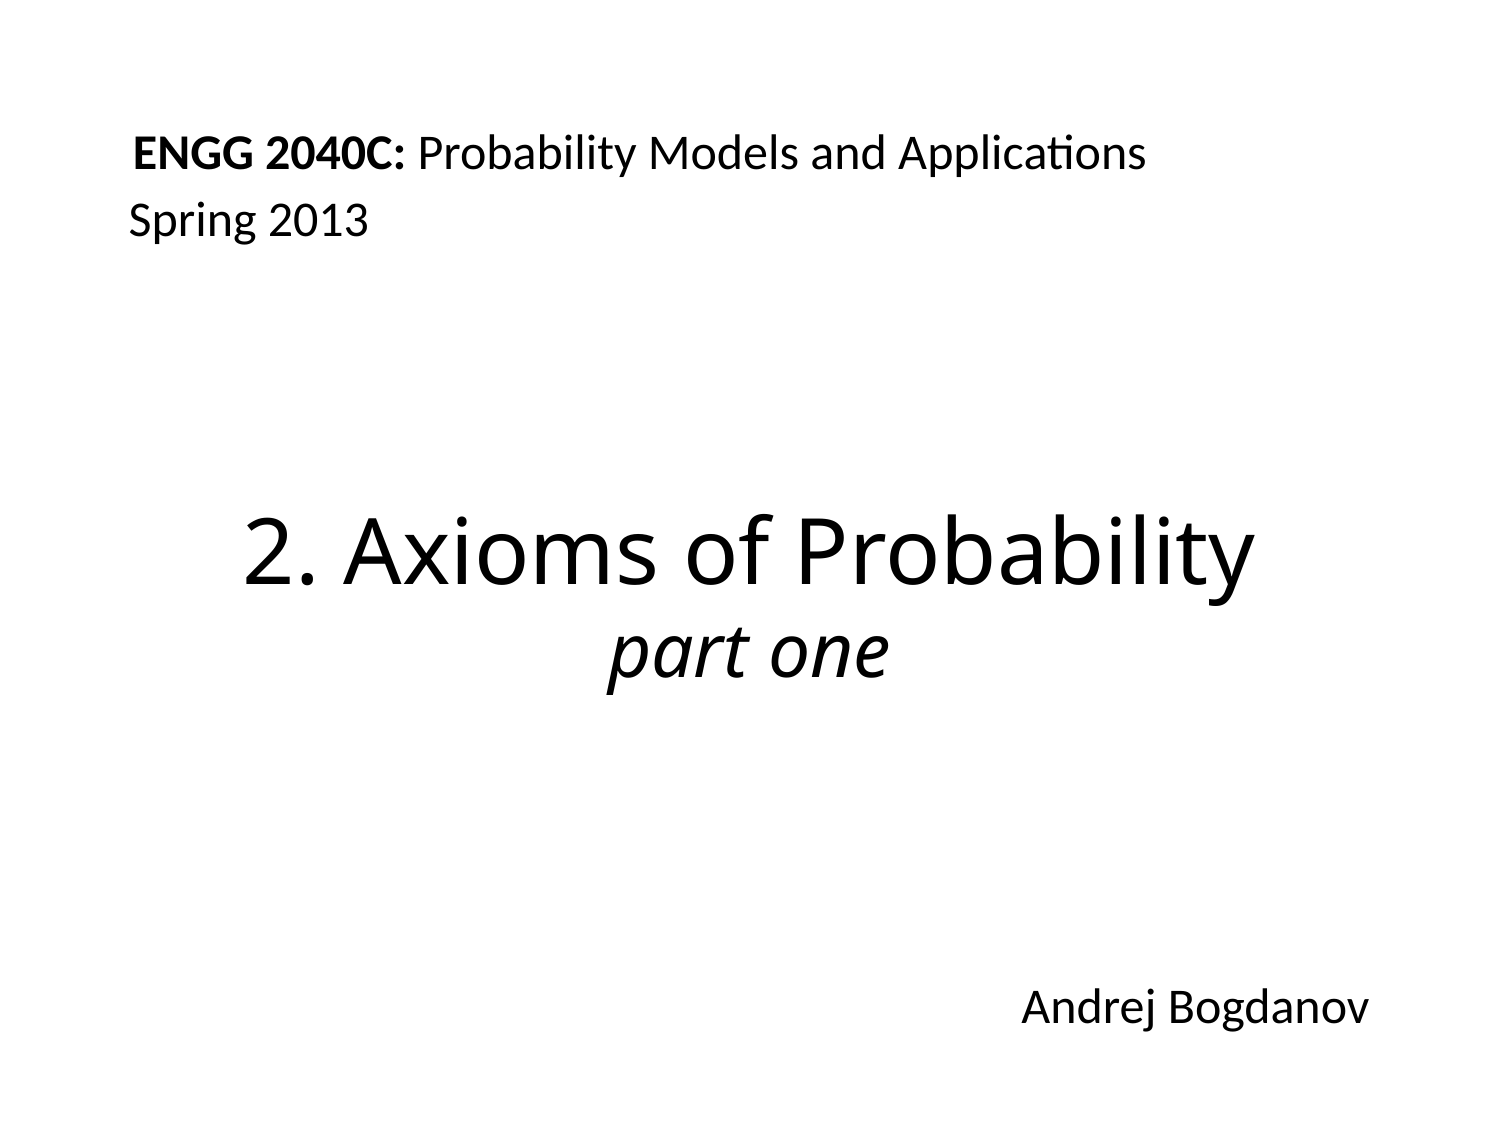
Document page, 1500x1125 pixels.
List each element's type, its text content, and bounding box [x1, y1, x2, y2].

title 2. Axioms of Probability part one [112, 485, 1388, 703]
